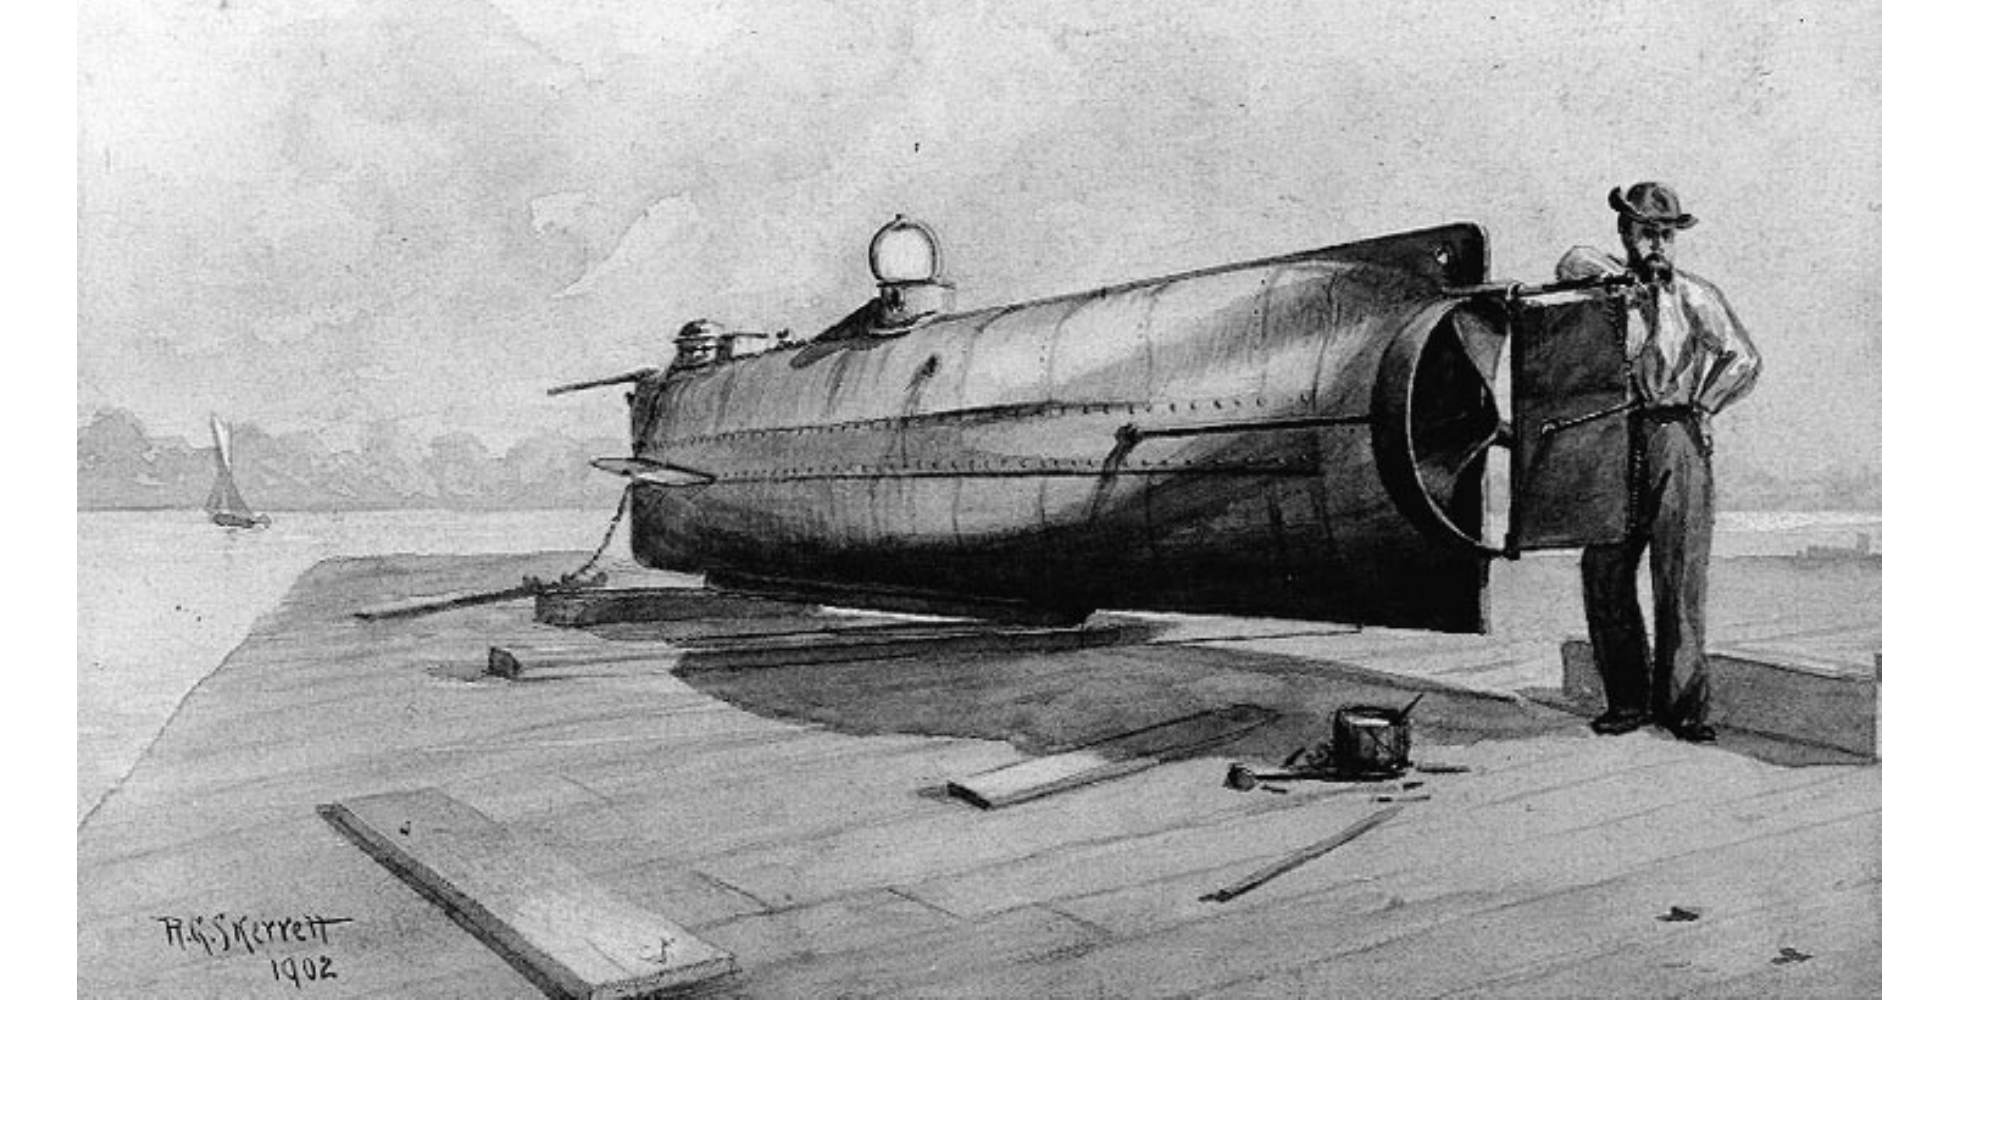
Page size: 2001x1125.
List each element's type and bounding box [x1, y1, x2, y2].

list [77, 0, 1882, 1001]
